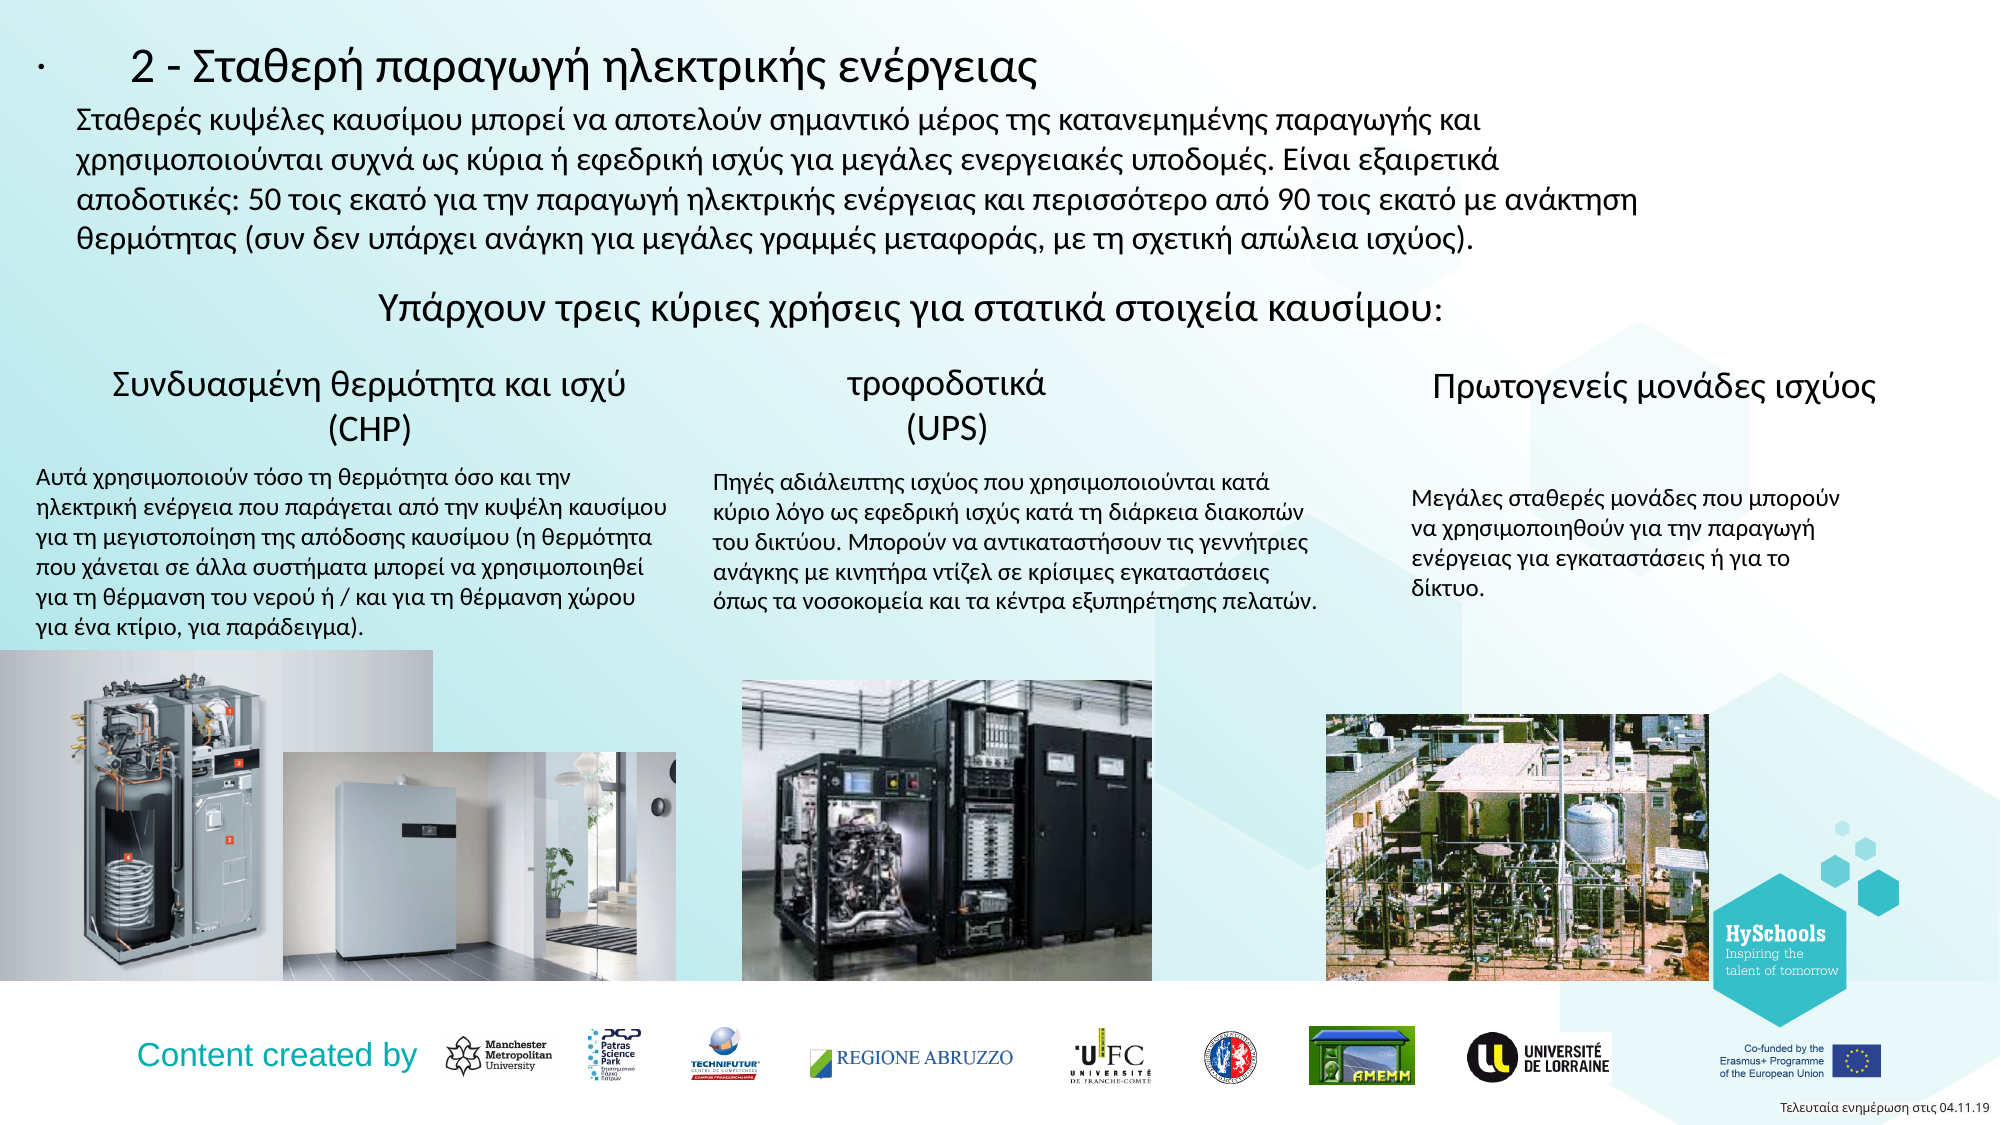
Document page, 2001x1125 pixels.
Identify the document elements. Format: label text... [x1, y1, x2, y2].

text_box Υπάρχουν τρεις κύριες χρήσεις για στατικά στοιχεία καυσίμου: [363, 272, 1459, 338]
text_box Σταθερές κυψέλες καυσίμου μπορεί να αποτελούν σημαντικό μέρος της κατανεμημένης παραγωγής και χρησιμοποιούνται συχνά ως κύρια ή εφεδρική ισχύς για μεγάλες ενεργειακές υποδομές. Είναι εξαιρετικά αποδοτικές: 50 τοις εκατό για την παραγωγή ηλεκτρικής ενέργειας και περισσότερο από 90 τοις εκατό με ανάκτηση θερμότητας (συν δεν υπάρχει ανάγκη για μεγάλες γραμμές μεταφοράς, με τη σχετική απώλεια ισχύος). [61, 89, 1657, 264]
text_box τροφοδοτικά (UPS) [671, 350, 1223, 456]
text_box Πρωτογενείς μονάδες ισχύος [1417, 353, 1892, 413]
text_box Συνδυασμένη θερμότητα και ισχύ (CHP) [97, 351, 642, 453]
text_box Πηγές αδιάλειπτης ισχύος που χρησιμοποιούνται κατά κύριο λόγο ως εφεδρική ισχύς κατά τη διάρκεια διακοπών του δικτύου. Μπορούν να αντικαταστήσουν τις γεννήτριες ανάγκης με κινητήρα ντίζελ σε κρίσιμες εγκαταστάσεις όπως τα νοσοκομεία και τα κέντρα εξυπηρέτησης πελατών. [698, 457, 1337, 623]
picture [0, 0, 2000, 1125]
text_box . [21, 24, 62, 85]
text_box 2 - Σταθερή παραγωγή ηλεκτρικής ενέργειας [115, 25, 1053, 89]
text_box Μεγάλες σταθερές μονάδες που μπορούν να χρησιμοποιηθούν για την παραγωγή ενέργειας για εγκαταστάσεις ή για το δίκτυο. [1396, 473, 1869, 609]
text_box Τελευταία ενημέρωση στις 04.11.19 [1780, 1102, 1993, 1114]
text_box Αυτά χρησιμοποιούν τόσο τη θερμότητα όσο και την ηλεκτρική ενέργεια που παράγεται από την κυψέλη καυσίμου για τη μεγιστοποίηση της απόδοσης καυσίμου (η θερμότητα που χάνεται σε άλλα συστήματα μπορεί να χρησιμοποιηθεί για τη θέρμανση του νερού ή / και για τη θέρμανση χώρου για ένα κτίριο, για παράδειγμα). [21, 453, 685, 648]
